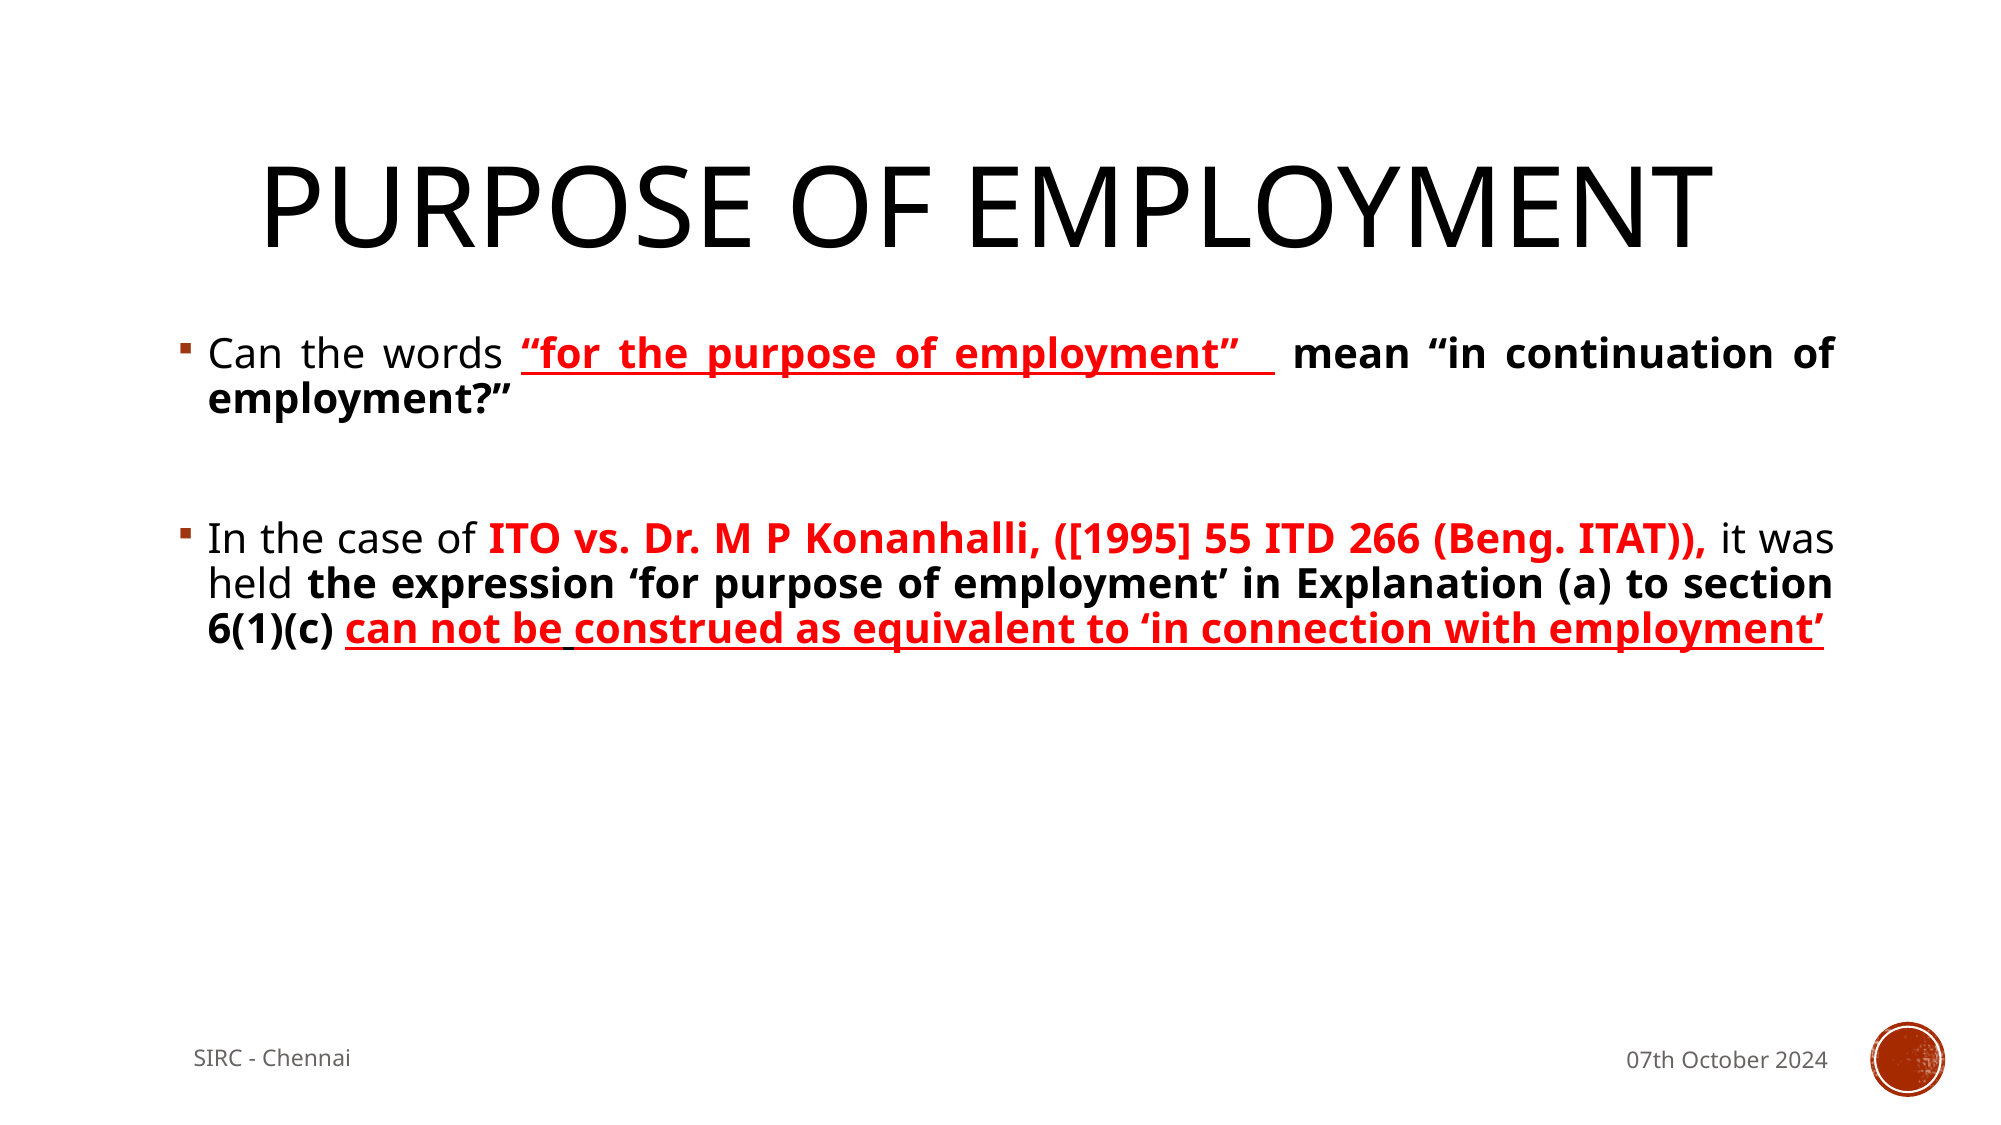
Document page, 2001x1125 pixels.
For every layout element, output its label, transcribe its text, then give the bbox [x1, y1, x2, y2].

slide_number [1306, 1028, 1844, 1089]
list Can the words “for the purpose of employment” mean “in continuation of employment?” In the case of ITO vs. Dr. M P Konanhalli, ([1995] 55 ITD 266 (Beng. ITAT)), it was held the expression ‘for purpose of employment’ in Explanation (a) to section 6(1)(c) can not be construed as equivalent to ‘in connection with employment’ [162, 324, 1850, 1025]
footer SIRC - Chennai [178, 1028, 1217, 1089]
title Purpose of employment [175, 79, 1826, 324]
